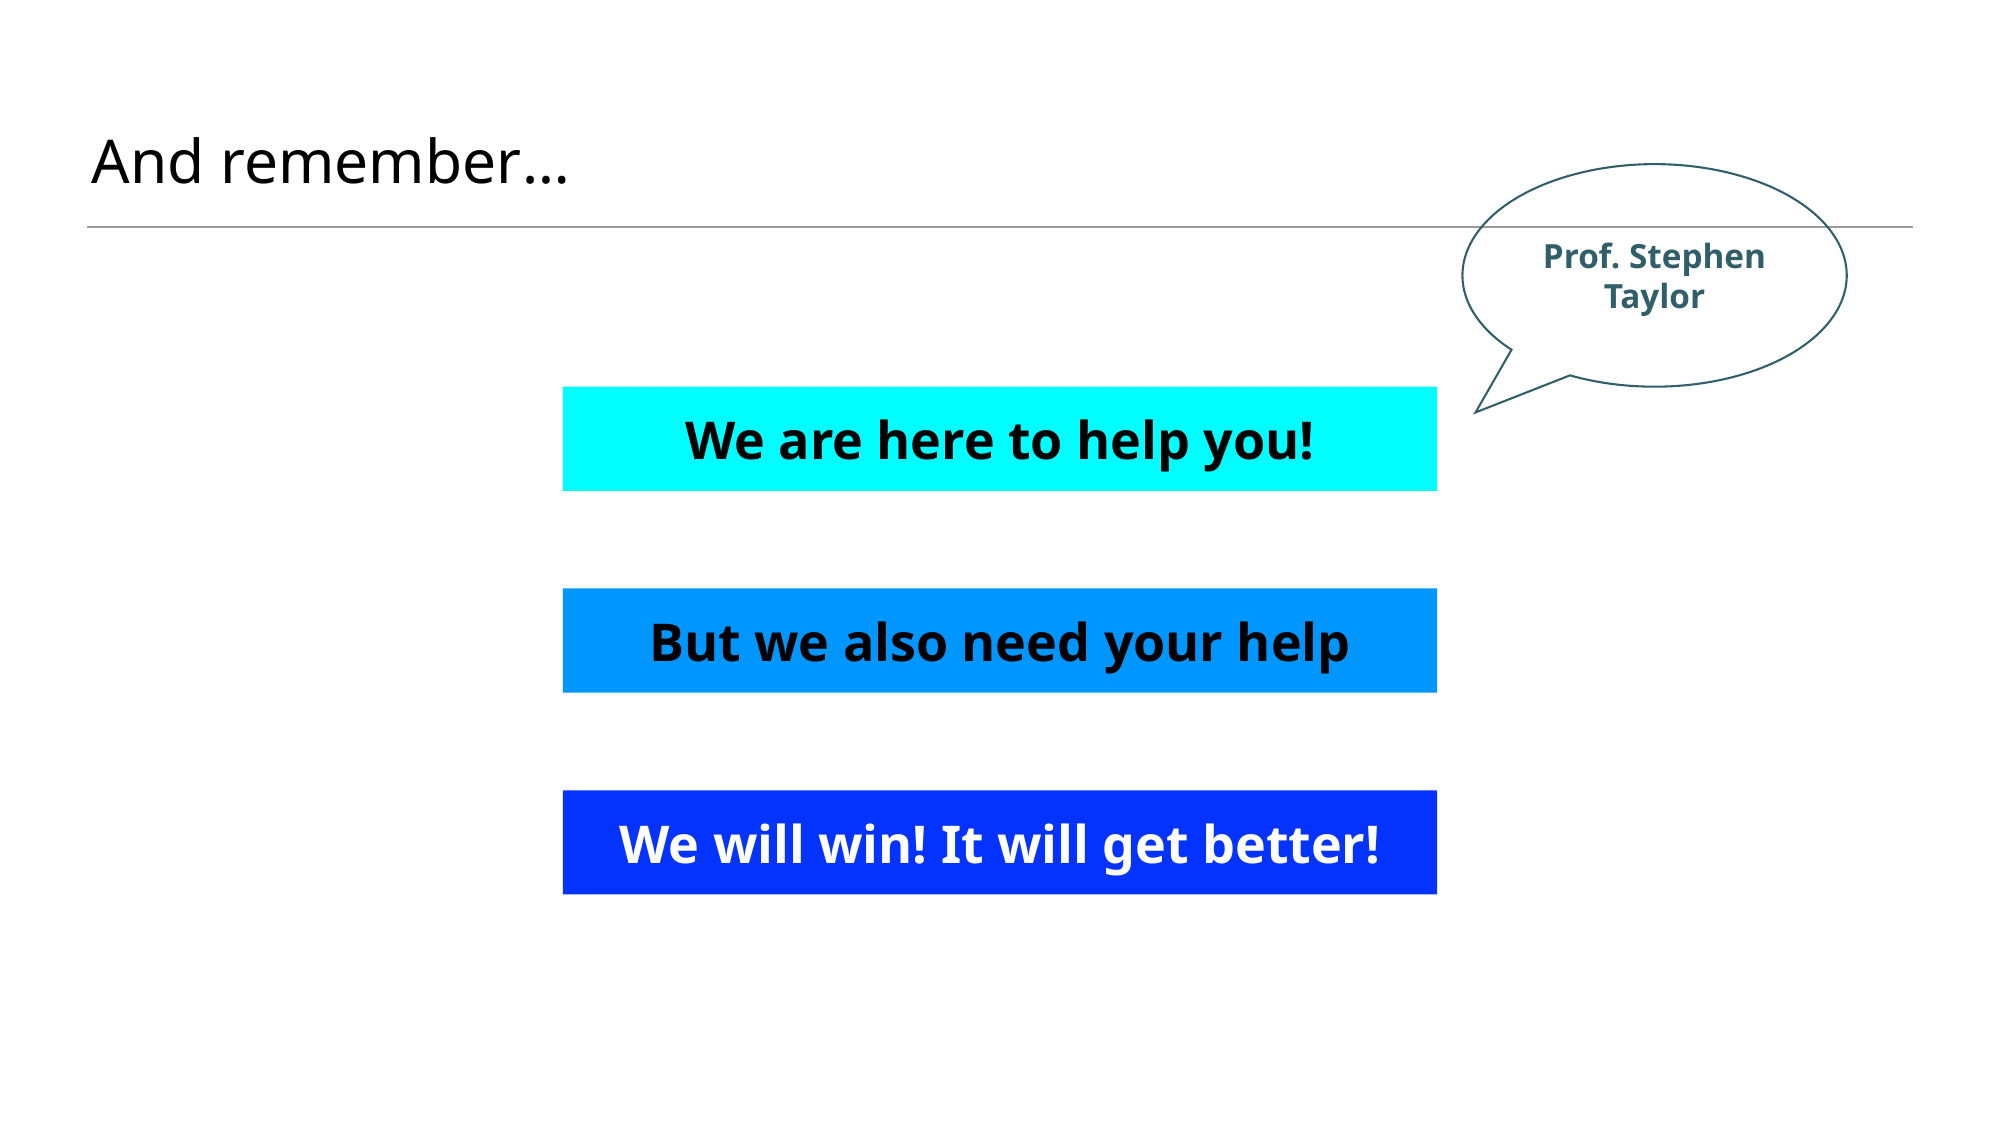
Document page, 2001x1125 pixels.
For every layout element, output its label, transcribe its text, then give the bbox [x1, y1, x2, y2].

text_box We will win! It will get better! [562, 790, 1438, 895]
text_box We are here to help you! [562, 386, 1438, 491]
text_box Prof. Stephen Taylor [1462, 164, 1847, 413]
text_box But we also need your help [562, 588, 1438, 693]
title And remember… [86, 38, 1912, 201]
